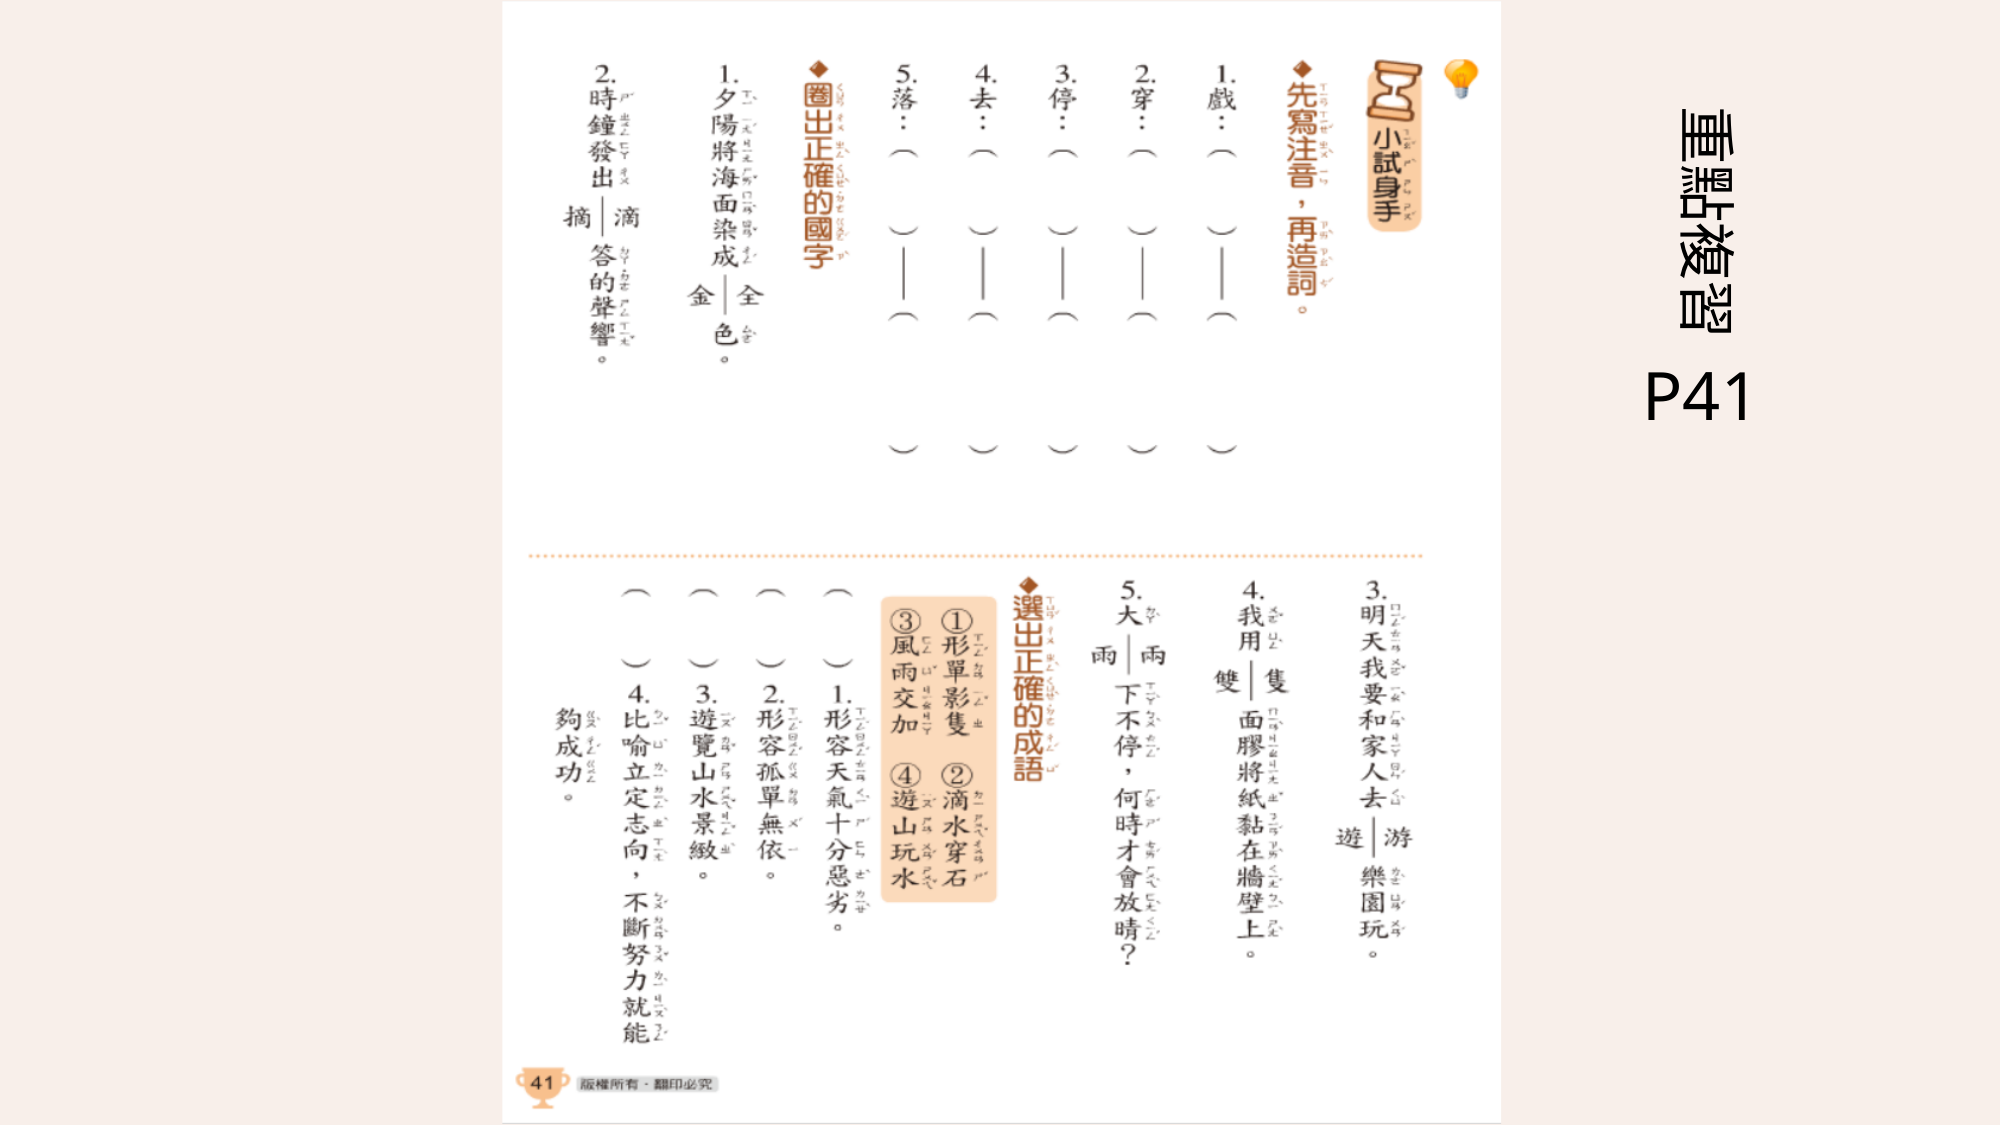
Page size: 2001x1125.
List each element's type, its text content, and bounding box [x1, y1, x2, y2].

text_box 重點複習 [1649, 91, 1751, 343]
picture [502, 1, 1502, 1124]
text_box P41 [1627, 346, 1775, 442]
